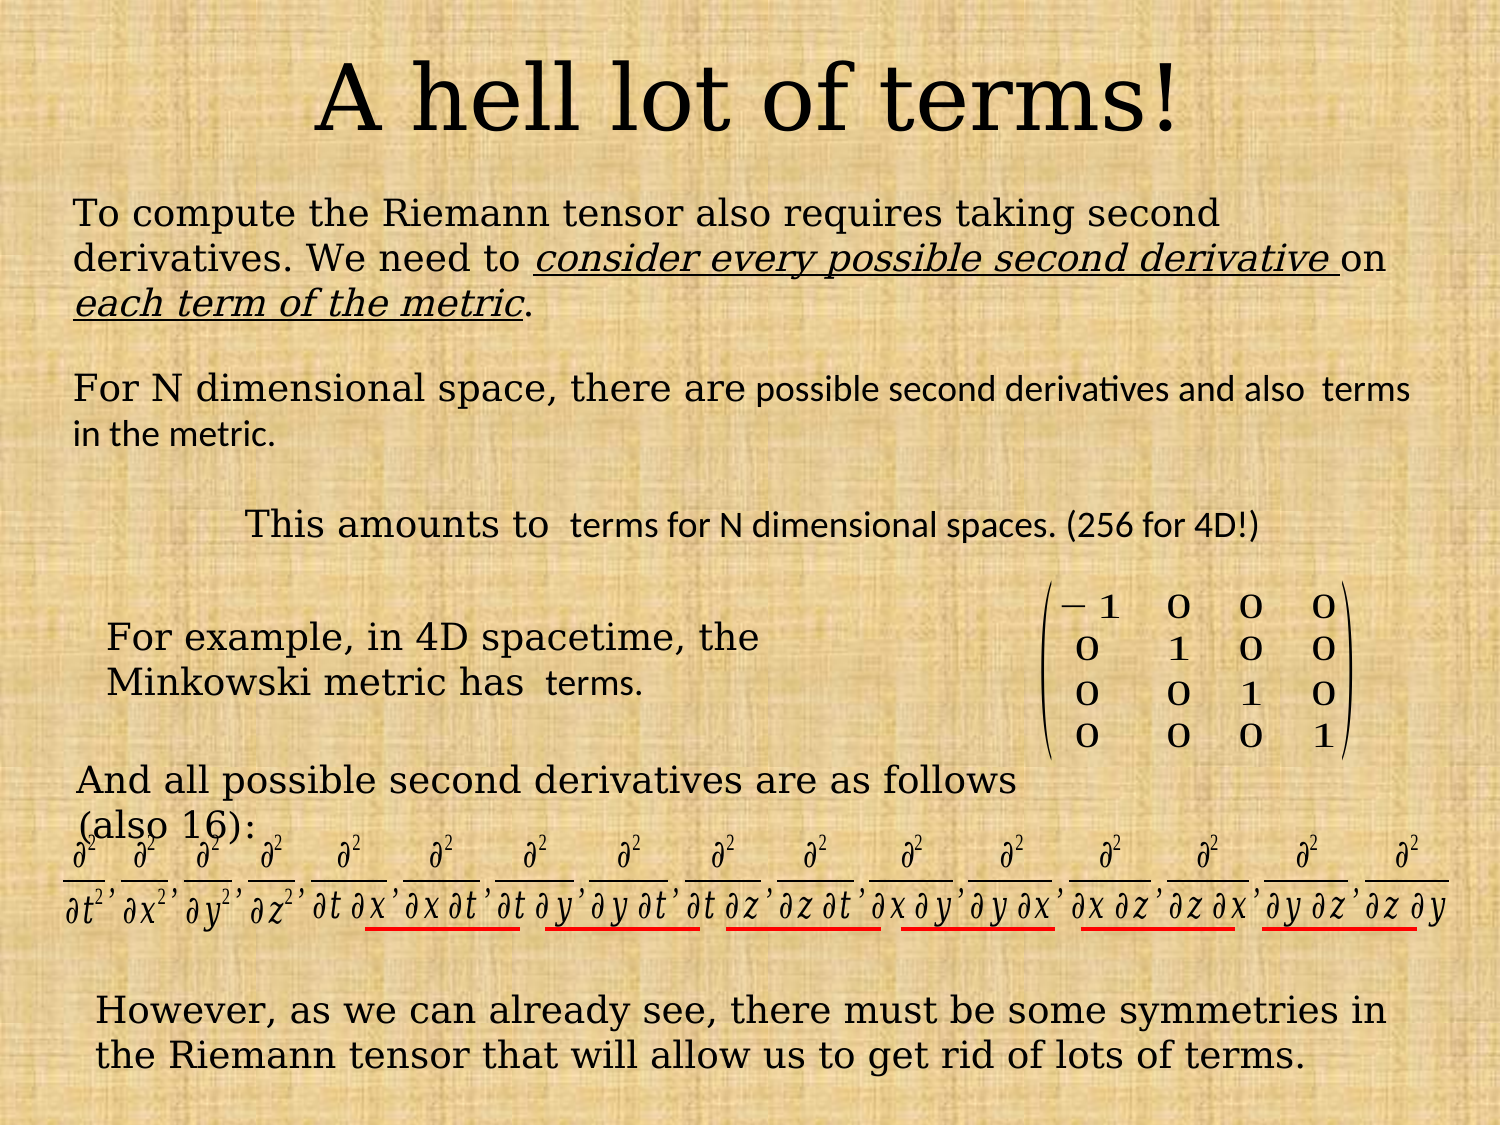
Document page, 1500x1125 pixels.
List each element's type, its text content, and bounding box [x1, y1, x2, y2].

text_box However, as we can already see, there must be some symmetries in the Riemann tensor that will allow us to get rid of lots of terms. [80, 979, 1450, 1084]
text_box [61, 828, 1450, 933]
title A hell lot of terms! [75, 0, 1425, 182]
picture [0, 0, 1500, 1125]
text_box And all possible second derivatives are as follows (also 16): [61, 748, 1038, 828]
text_box To compute the Riemann tensor also requires taking second derivatives. We need to consider every possible second derivative on each term of the metric. [57, 182, 1436, 332]
